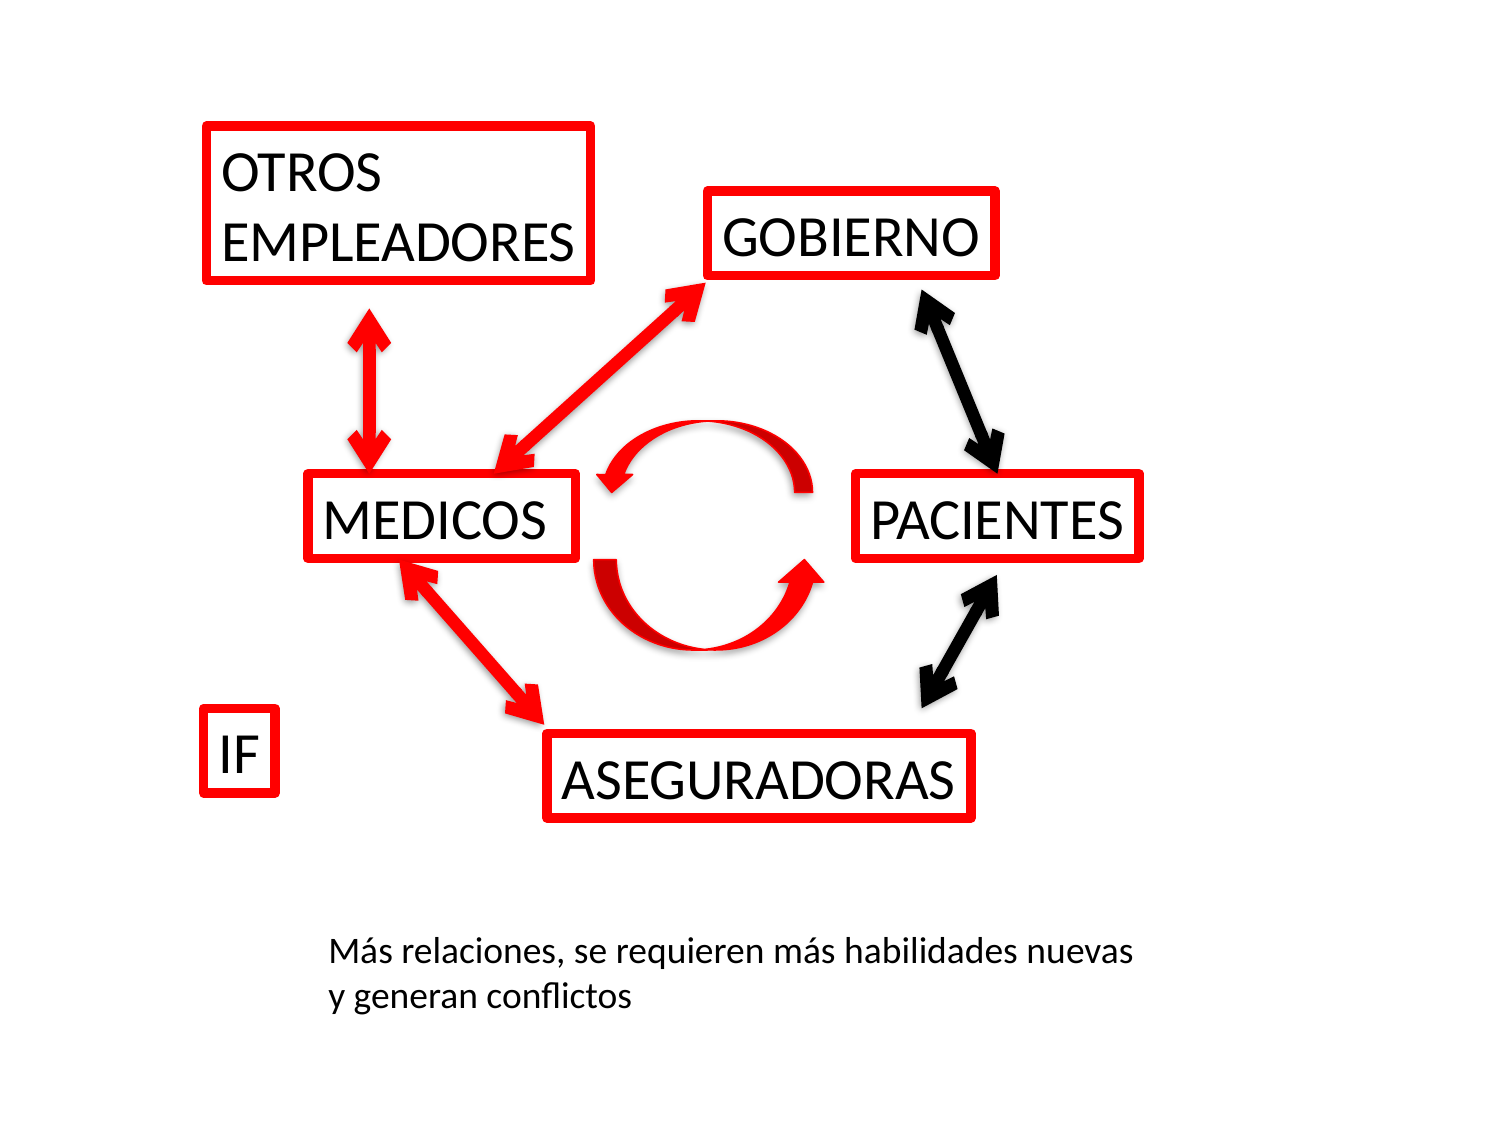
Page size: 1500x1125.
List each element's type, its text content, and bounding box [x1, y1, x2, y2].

text_box MEDICOS [307, 473, 576, 559]
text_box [398, 559, 545, 725]
text_box PACIENTES [855, 473, 1140, 559]
text_box [711, 420, 814, 494]
text_box ASEGURADORAS [546, 733, 971, 819]
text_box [493, 282, 706, 474]
text_box [592, 558, 825, 651]
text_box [921, 289, 998, 474]
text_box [921, 574, 998, 709]
text_box IF [203, 708, 276, 793]
text_box [602, 483, 624, 494]
text_box GOBIERNO [707, 191, 996, 276]
text_box OTROS EMPLEADORES [206, 126, 591, 281]
text_box Más relaciones, se requieren más habilidades nuevas y generan conflictos [313, 918, 1159, 1024]
